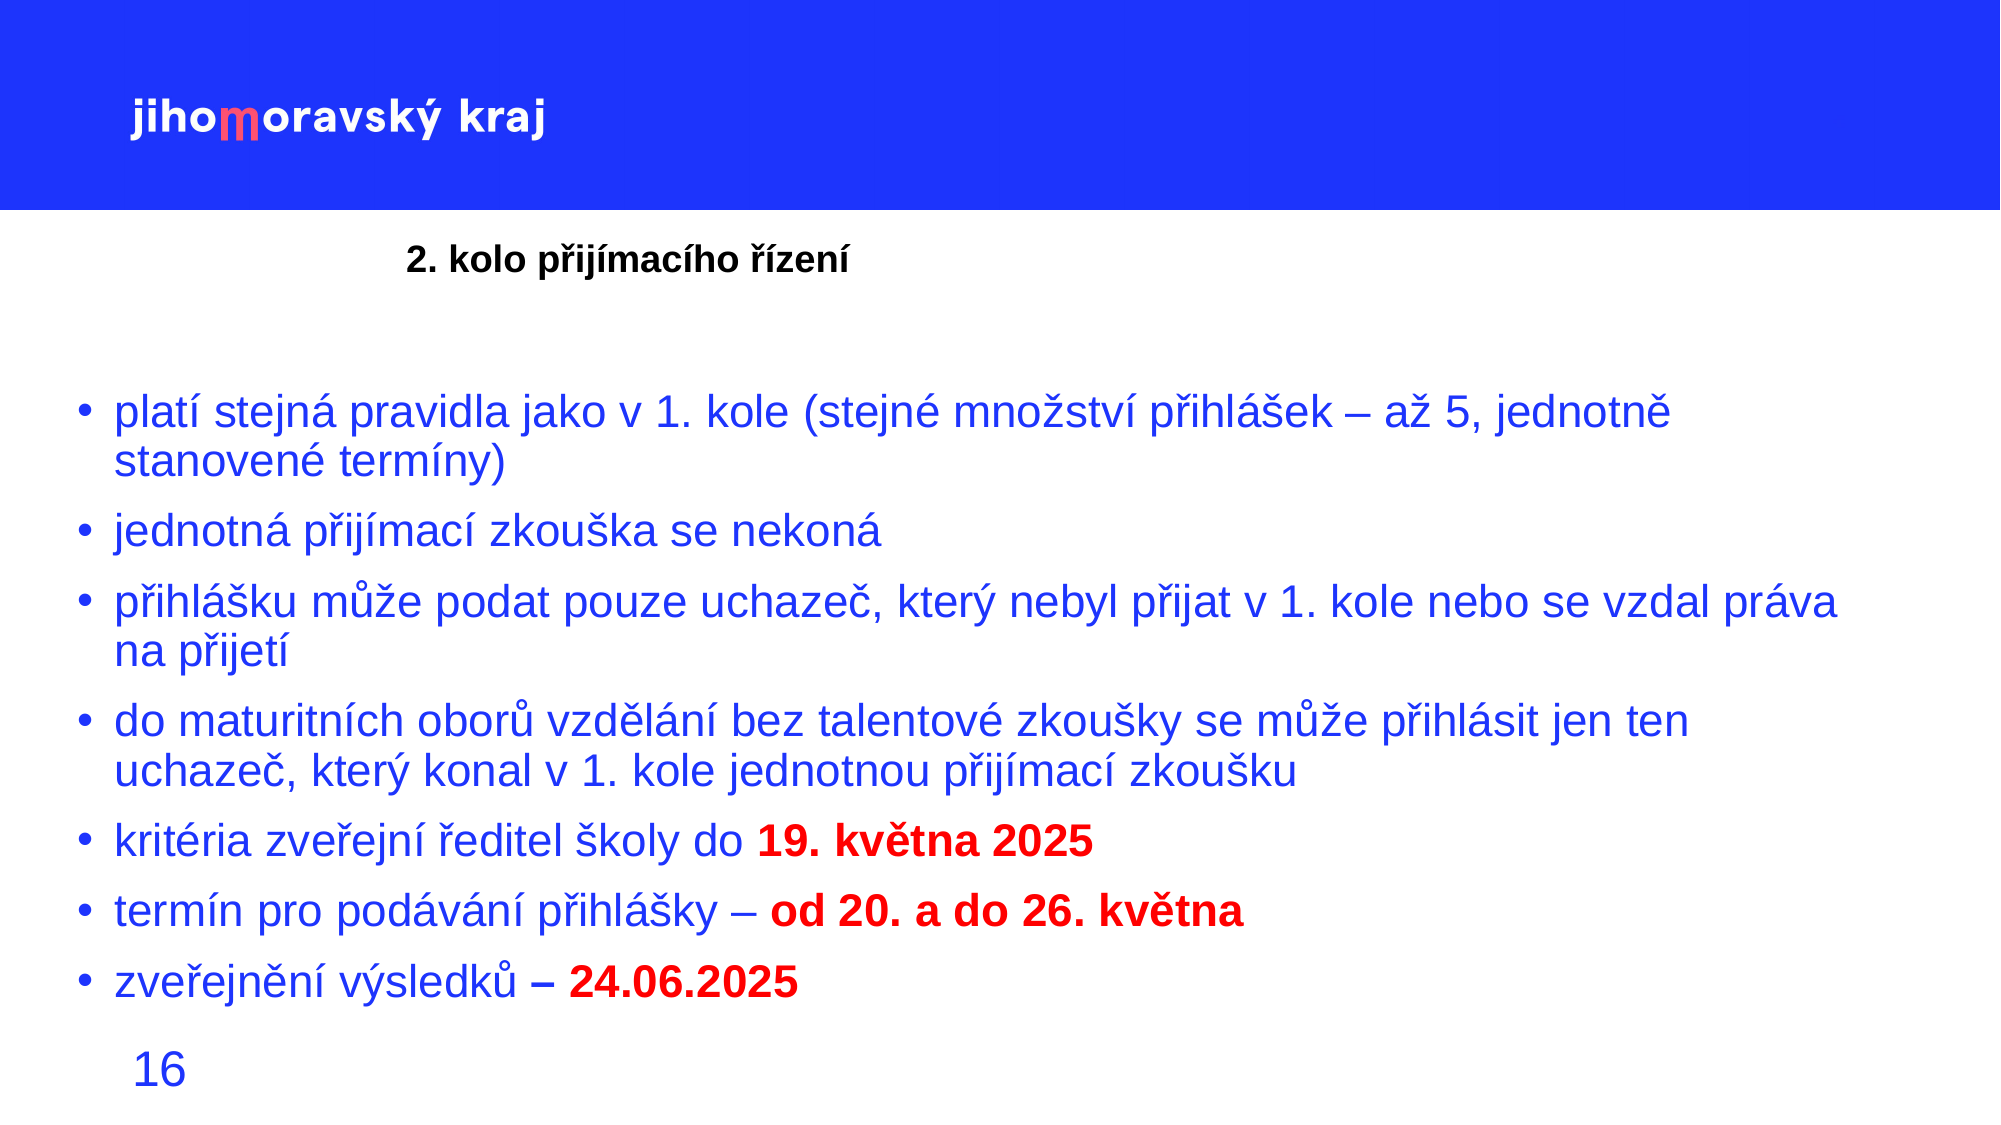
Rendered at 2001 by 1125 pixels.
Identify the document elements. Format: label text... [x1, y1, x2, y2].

picture [0, 0, 2000, 210]
title 2. kolo přijímacího řízení [46, 218, 1863, 293]
list platí stejná pravidla jako v 1. kole (stejné množství přihlášek – až 5, jednotně stanovené termíny) jednotná přijímací zkouška se nekoná přihlášku může podat pouze uchazeč, který nebyl přijat v 1. kole nebo se vzdal práva na přijetí do maturitních oborů vzdělání bez talentové zkoušky se může přihlásit jen ten uchazeč, který konal v 1. kole jednotnou přijímací zkoušku kritéria zveřejní ředitel školy do 19. května 2025 termín pro podávání přihlášky – od 20. a do 26. května zveřejnění výsledků – 24.06.2025 [62, 380, 1863, 1030]
